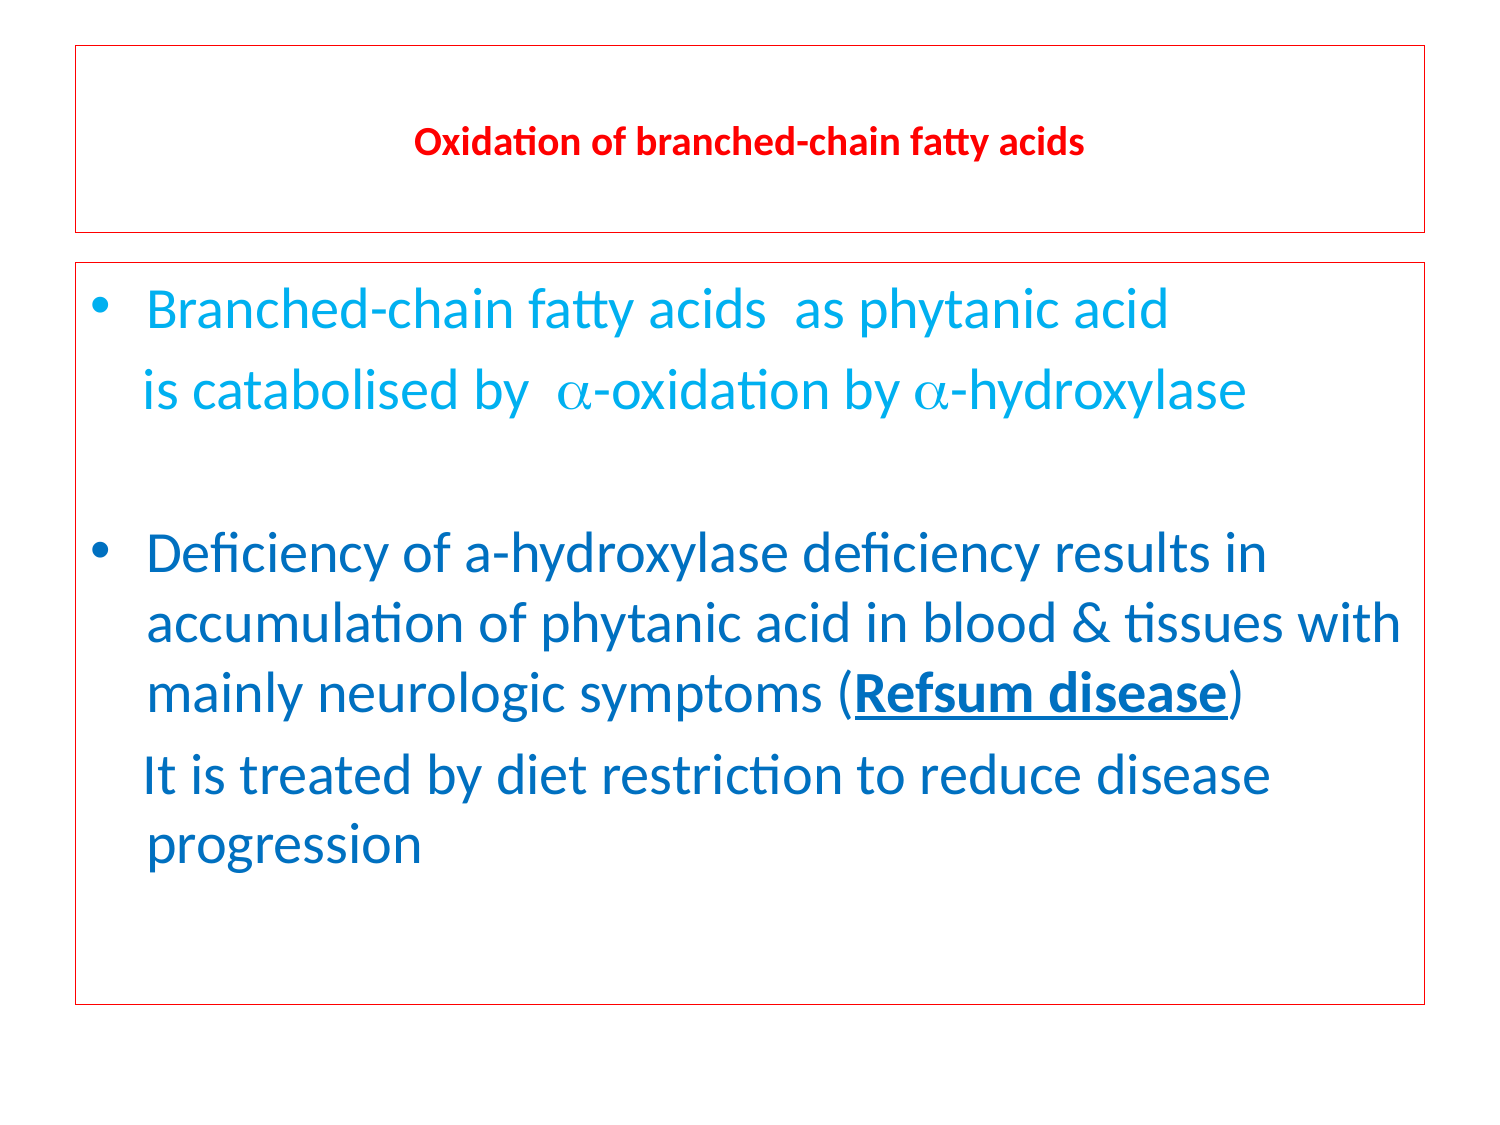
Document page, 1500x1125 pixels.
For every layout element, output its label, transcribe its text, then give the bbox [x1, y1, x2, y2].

list Branched-chain fatty acids as phytanic acid is catabolised by a-oxidation by a-hydroxylase Deficiency of a-hydroxylase deficiency results in accumulation of phytanic acid in blood & tissues with mainly neurologic symptoms (Refsum disease) It is treated by diet restriction to reduce disease progression [75, 262, 1425, 1005]
title Oxidation of branched-chain fatty acids [75, 45, 1425, 233]
